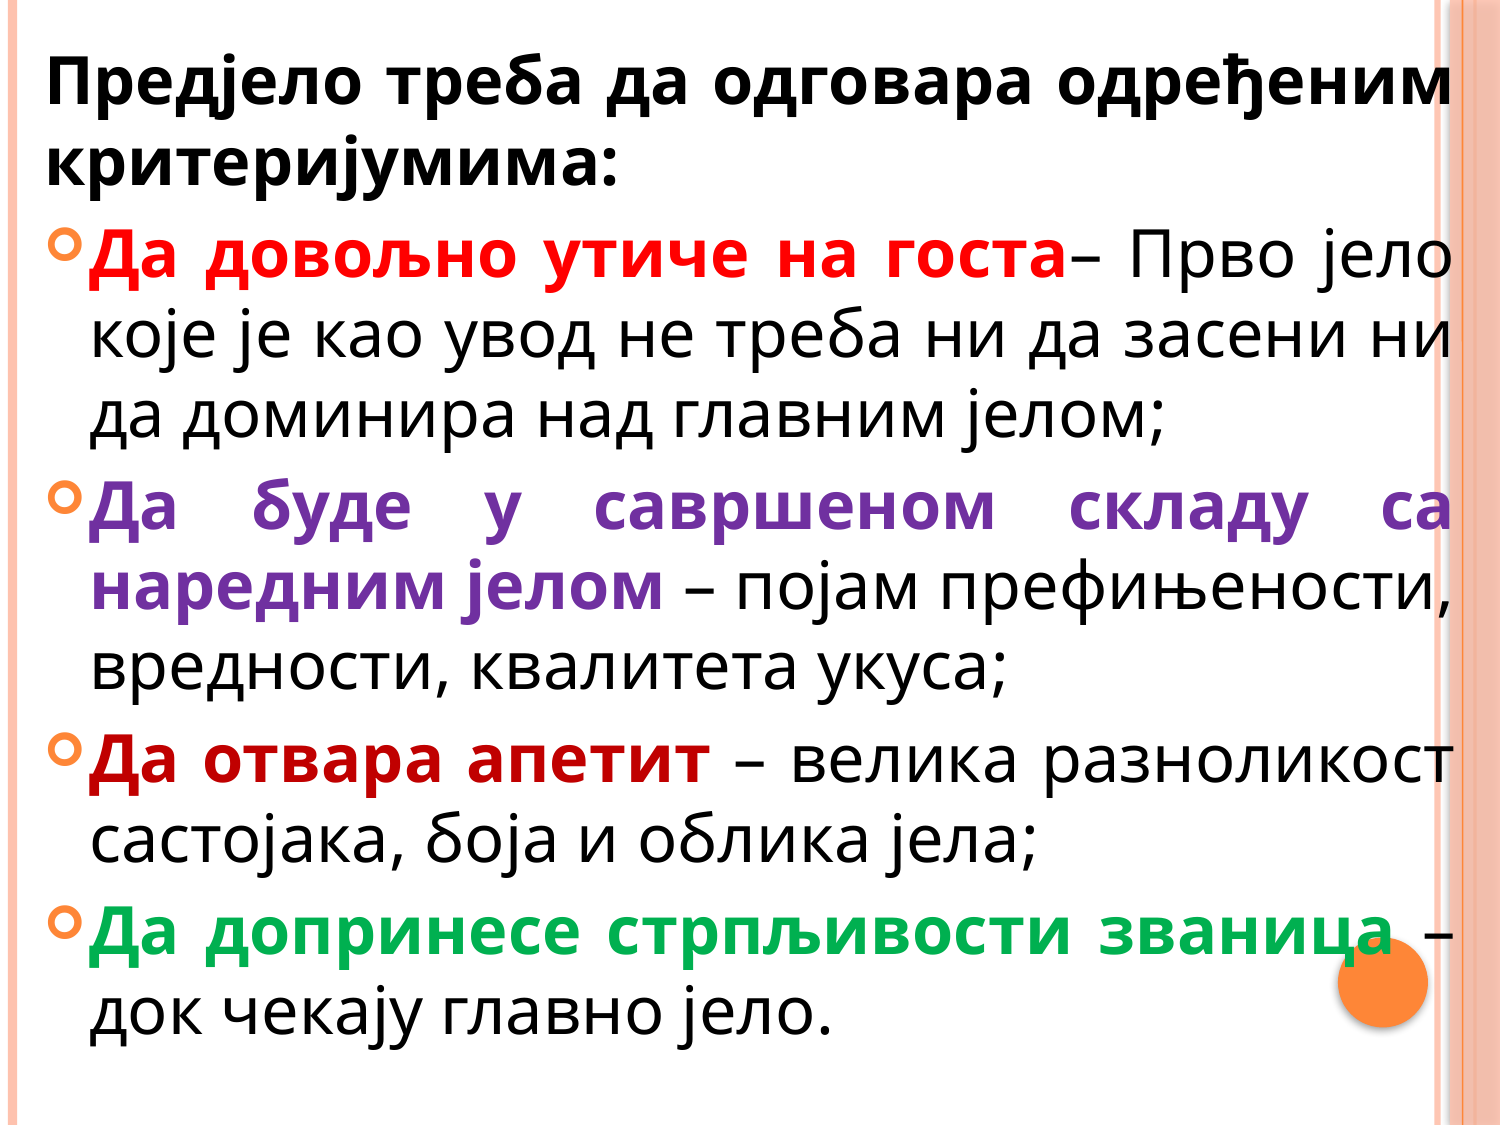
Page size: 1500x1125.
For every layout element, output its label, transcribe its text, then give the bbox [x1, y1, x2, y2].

list Предјело треба да одговара одређеним критеријумима: Да довољно утиче на госта– Прво јело које је као увод не треба ни да засени ни да доминира над главним јелом; Да буде у савршеном складу са наредним јелом – појам префињености, вредности, квалитета укуса; Да отвара апетит – велика разноликост састојака, боја и облика јела; Да допринесе стрпљивости званица – док чекају главно јело. [29, 30, 1471, 1106]
